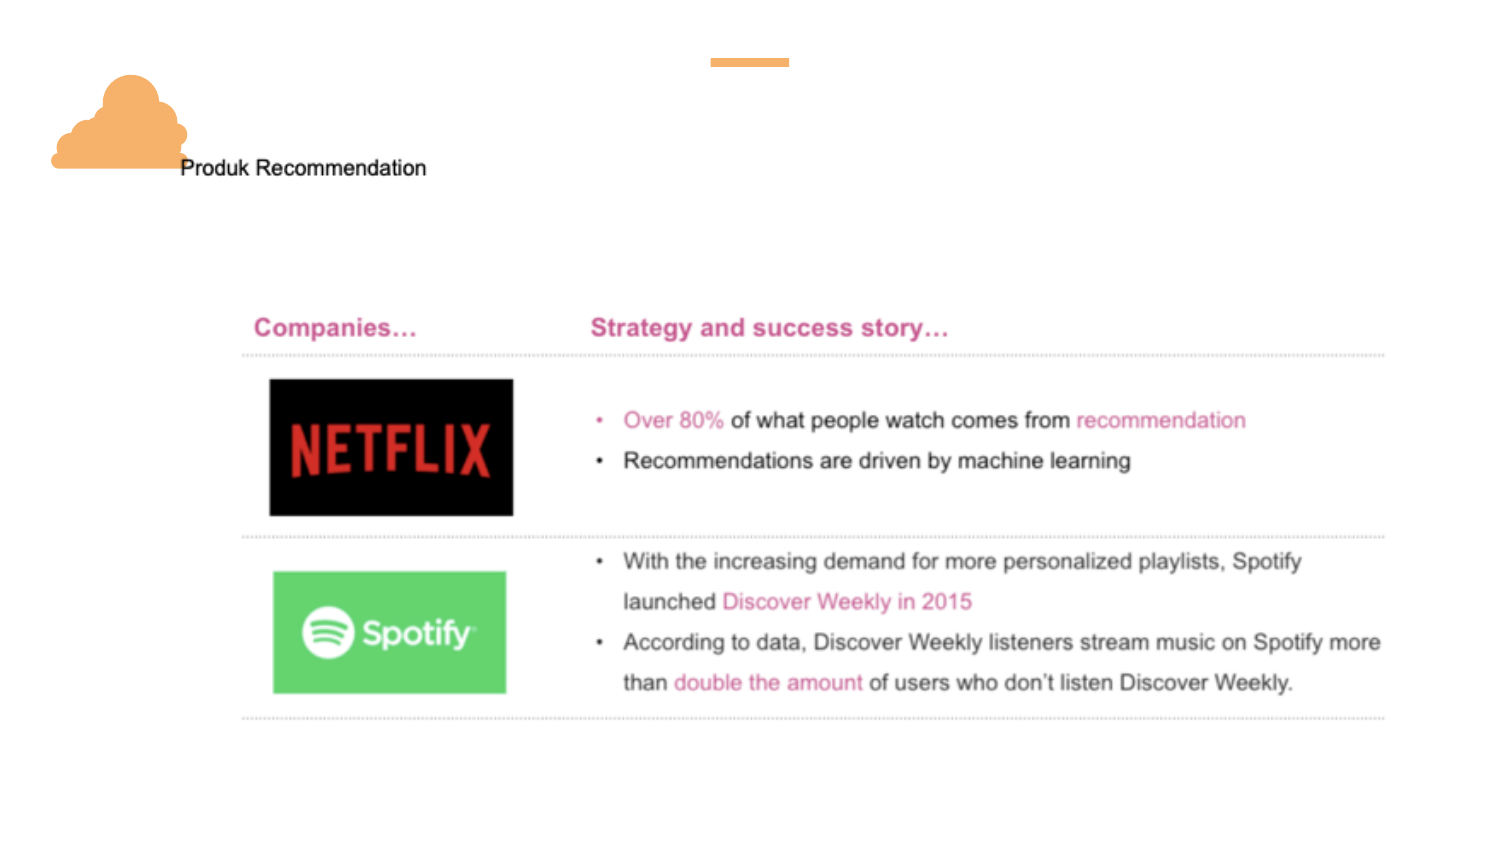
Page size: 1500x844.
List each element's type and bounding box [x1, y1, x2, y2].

picture [195, 284, 1425, 732]
picture [166, 147, 441, 195]
text_box [710, 58, 790, 67]
